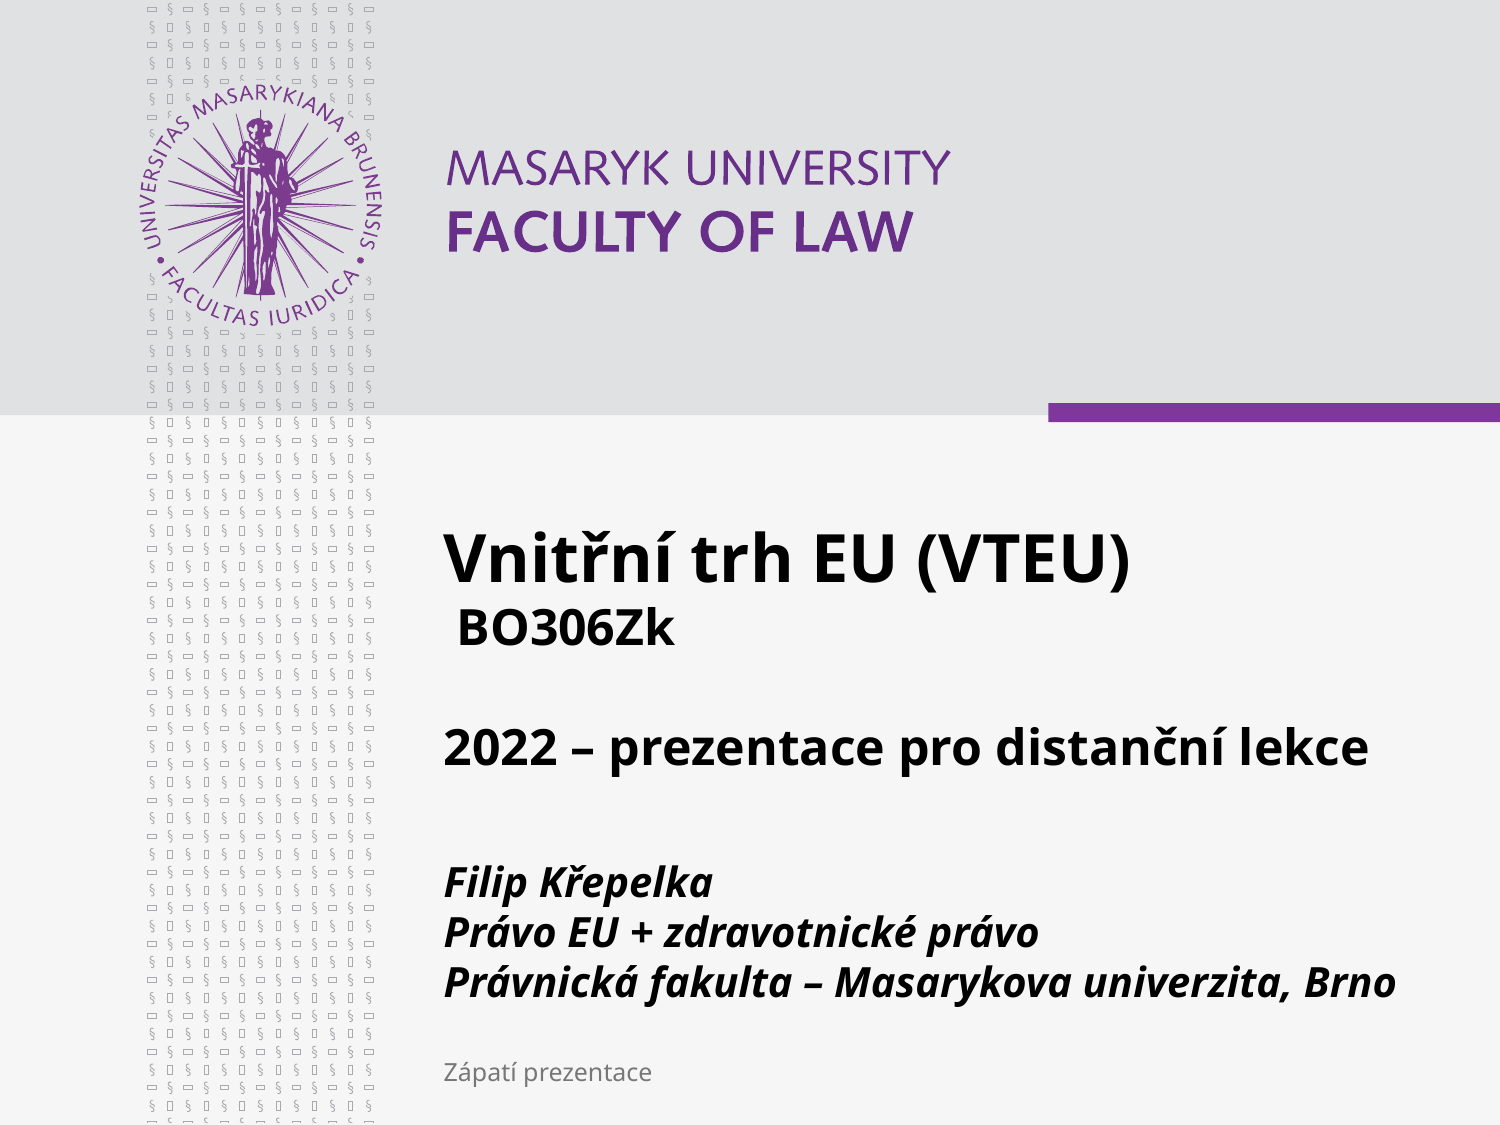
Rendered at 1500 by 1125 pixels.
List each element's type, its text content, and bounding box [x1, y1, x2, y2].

title Vnitřní trh EU (VTEU) BO306Zk 2022 – prezentace pro distanční lekce Filip Křepelka Právo EU + zdravotnické právo Právnická fakulta – Masarykova univerzita, Brno [443, 515, 1423, 1059]
footer Zápatí prezentace [443, 1059, 1258, 1100]
